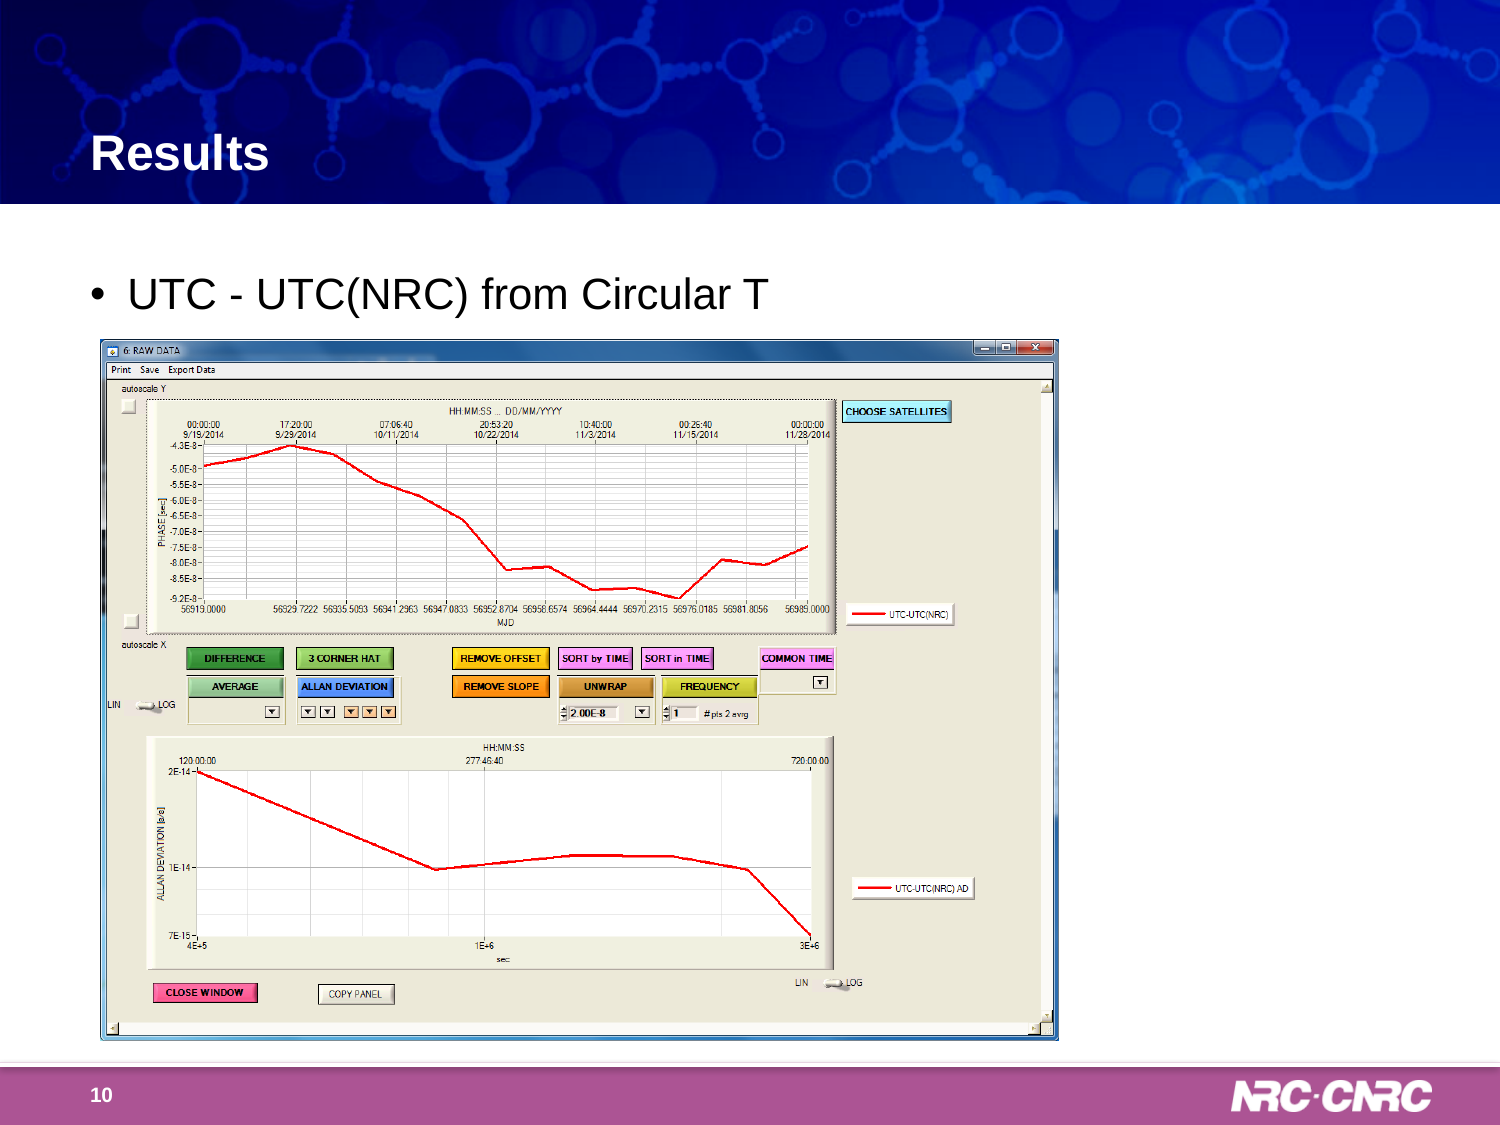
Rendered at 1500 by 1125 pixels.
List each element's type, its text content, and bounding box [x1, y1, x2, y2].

list UTC - UTC(NRC) from Circular T [75, 262, 1475, 1050]
slide_number 10 [75, 1062, 200, 1125]
title Results [75, 45, 1438, 188]
picture [0, 0, 1500, 204]
picture [1231, 1080, 1432, 1112]
picture [100, 339, 1059, 1041]
